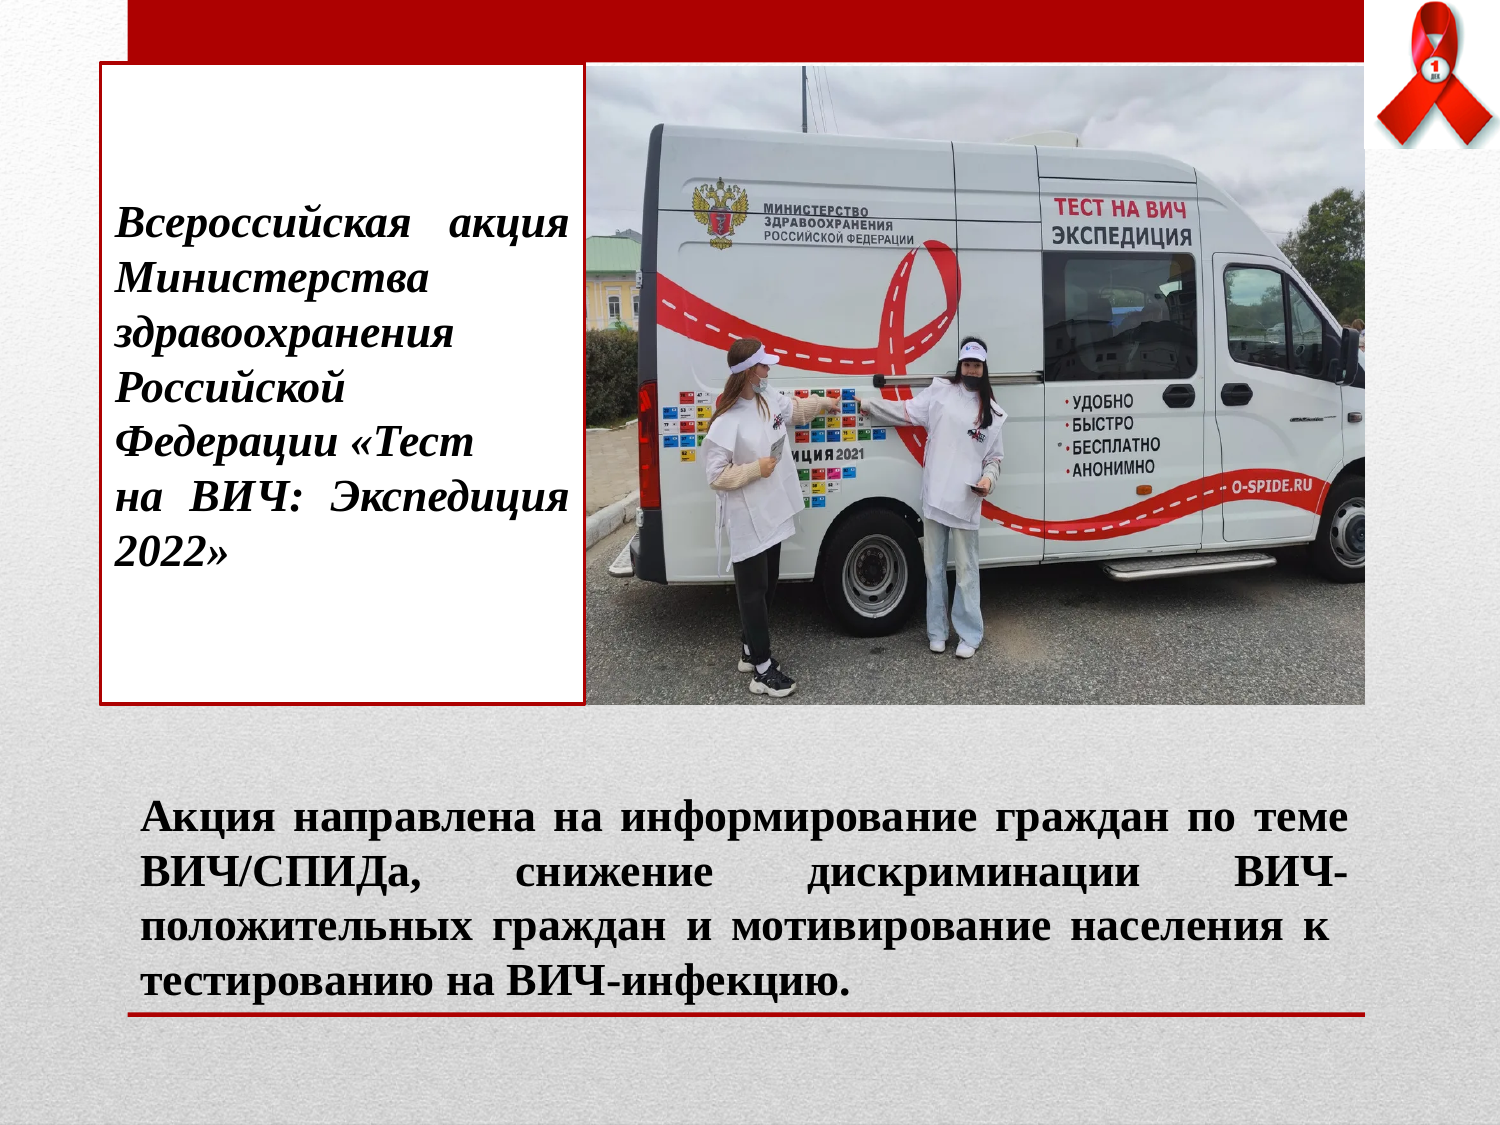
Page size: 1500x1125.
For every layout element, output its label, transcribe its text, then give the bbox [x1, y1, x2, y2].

text_box Всероссийская акция Министерства здравоохранения Российской Федерации «Тест на ВИЧ: Экспедиция 2022» [99, 61, 586, 706]
title Акция направлена на информирование граждан по теме ВИЧ/СПИДа, снижение дискриминации ВИЧ-положительных граждан и мотивирование населения к тестированию на ВИЧ-инфекцию. [125, 739, 1365, 1013]
picture [548, 0, 1500, 705]
